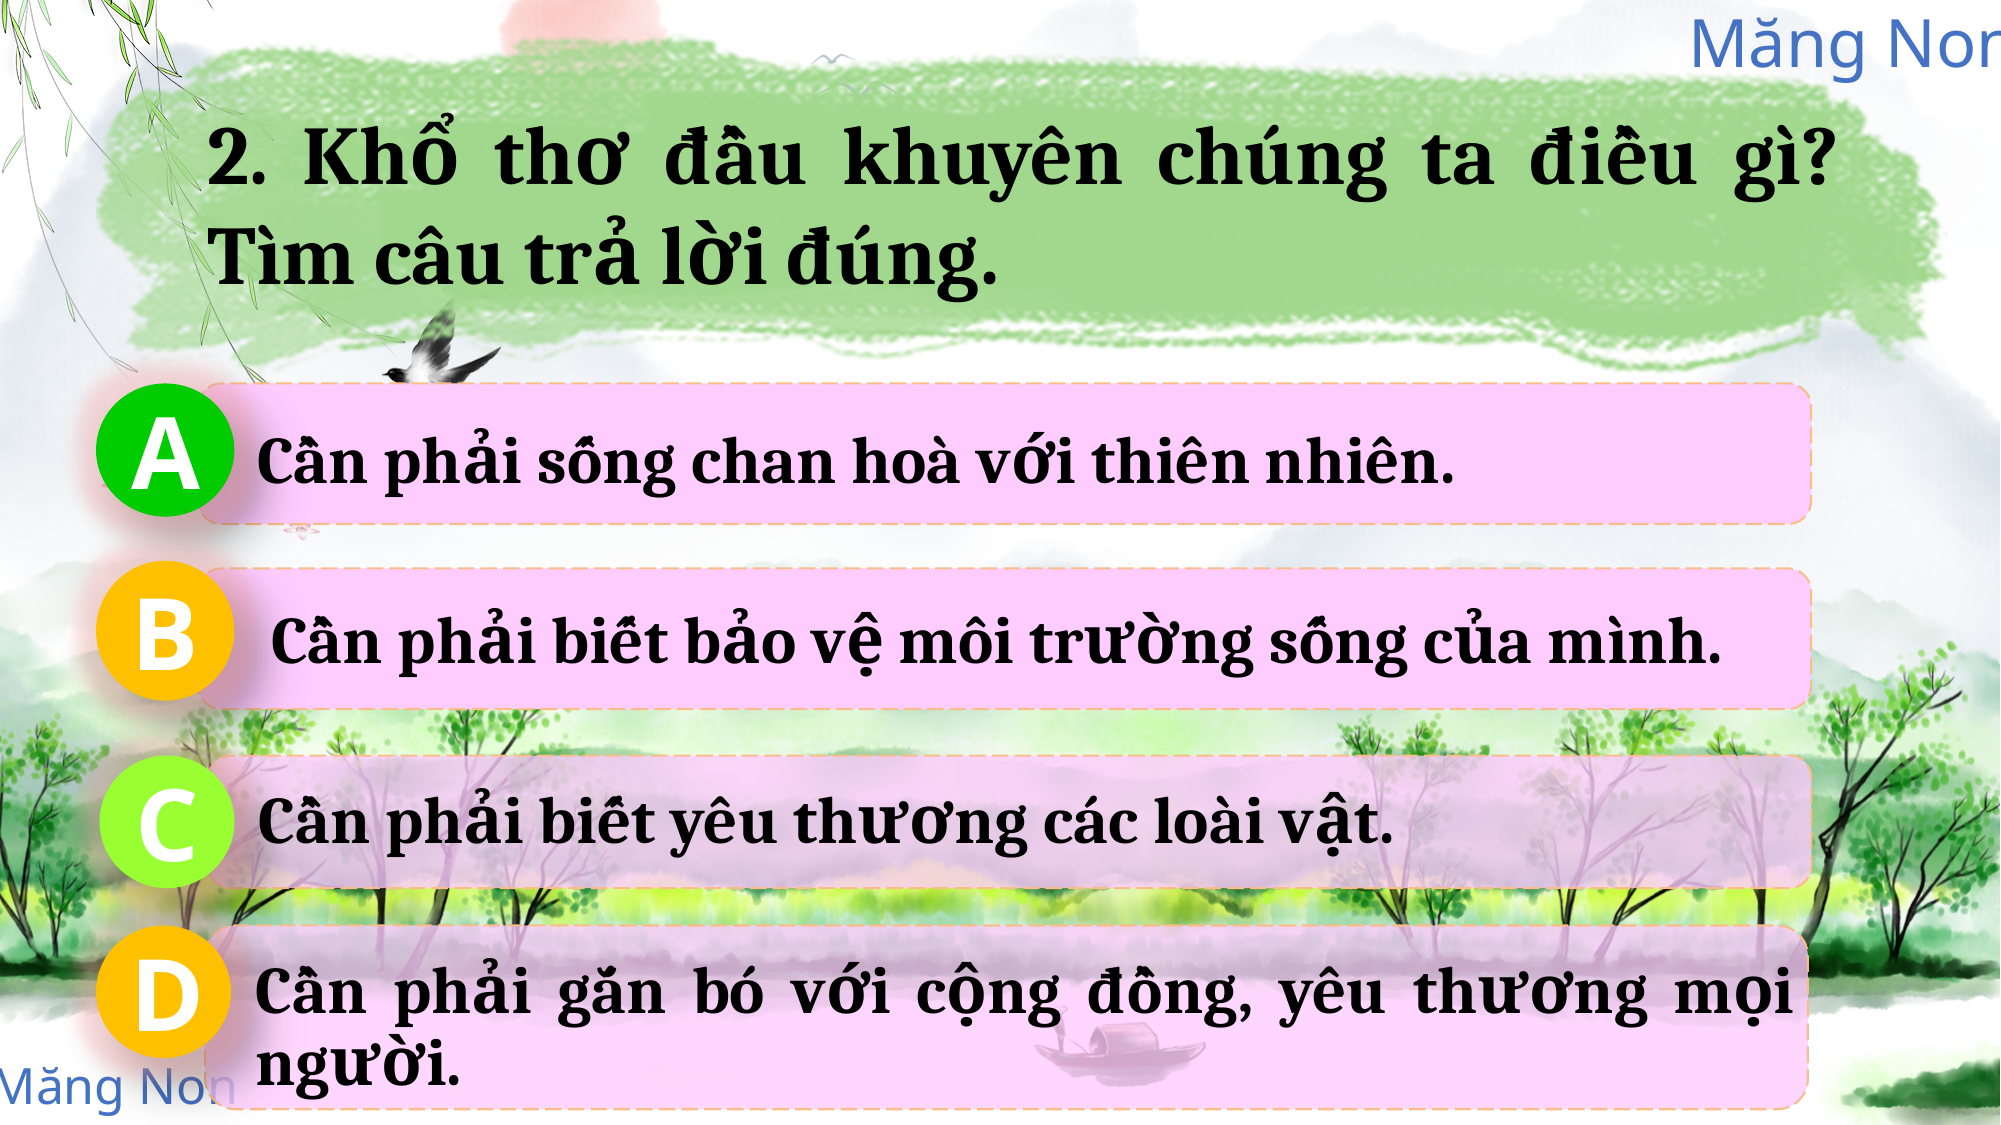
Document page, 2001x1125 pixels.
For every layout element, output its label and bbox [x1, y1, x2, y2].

text_box [95, 560, 1854, 710]
text_box [99, 755, 1814, 889]
picture [0, 0, 2000, 1125]
text_box [96, 33, 1948, 381]
text_box [96, 925, 1811, 1110]
text_box [95, 383, 1812, 525]
